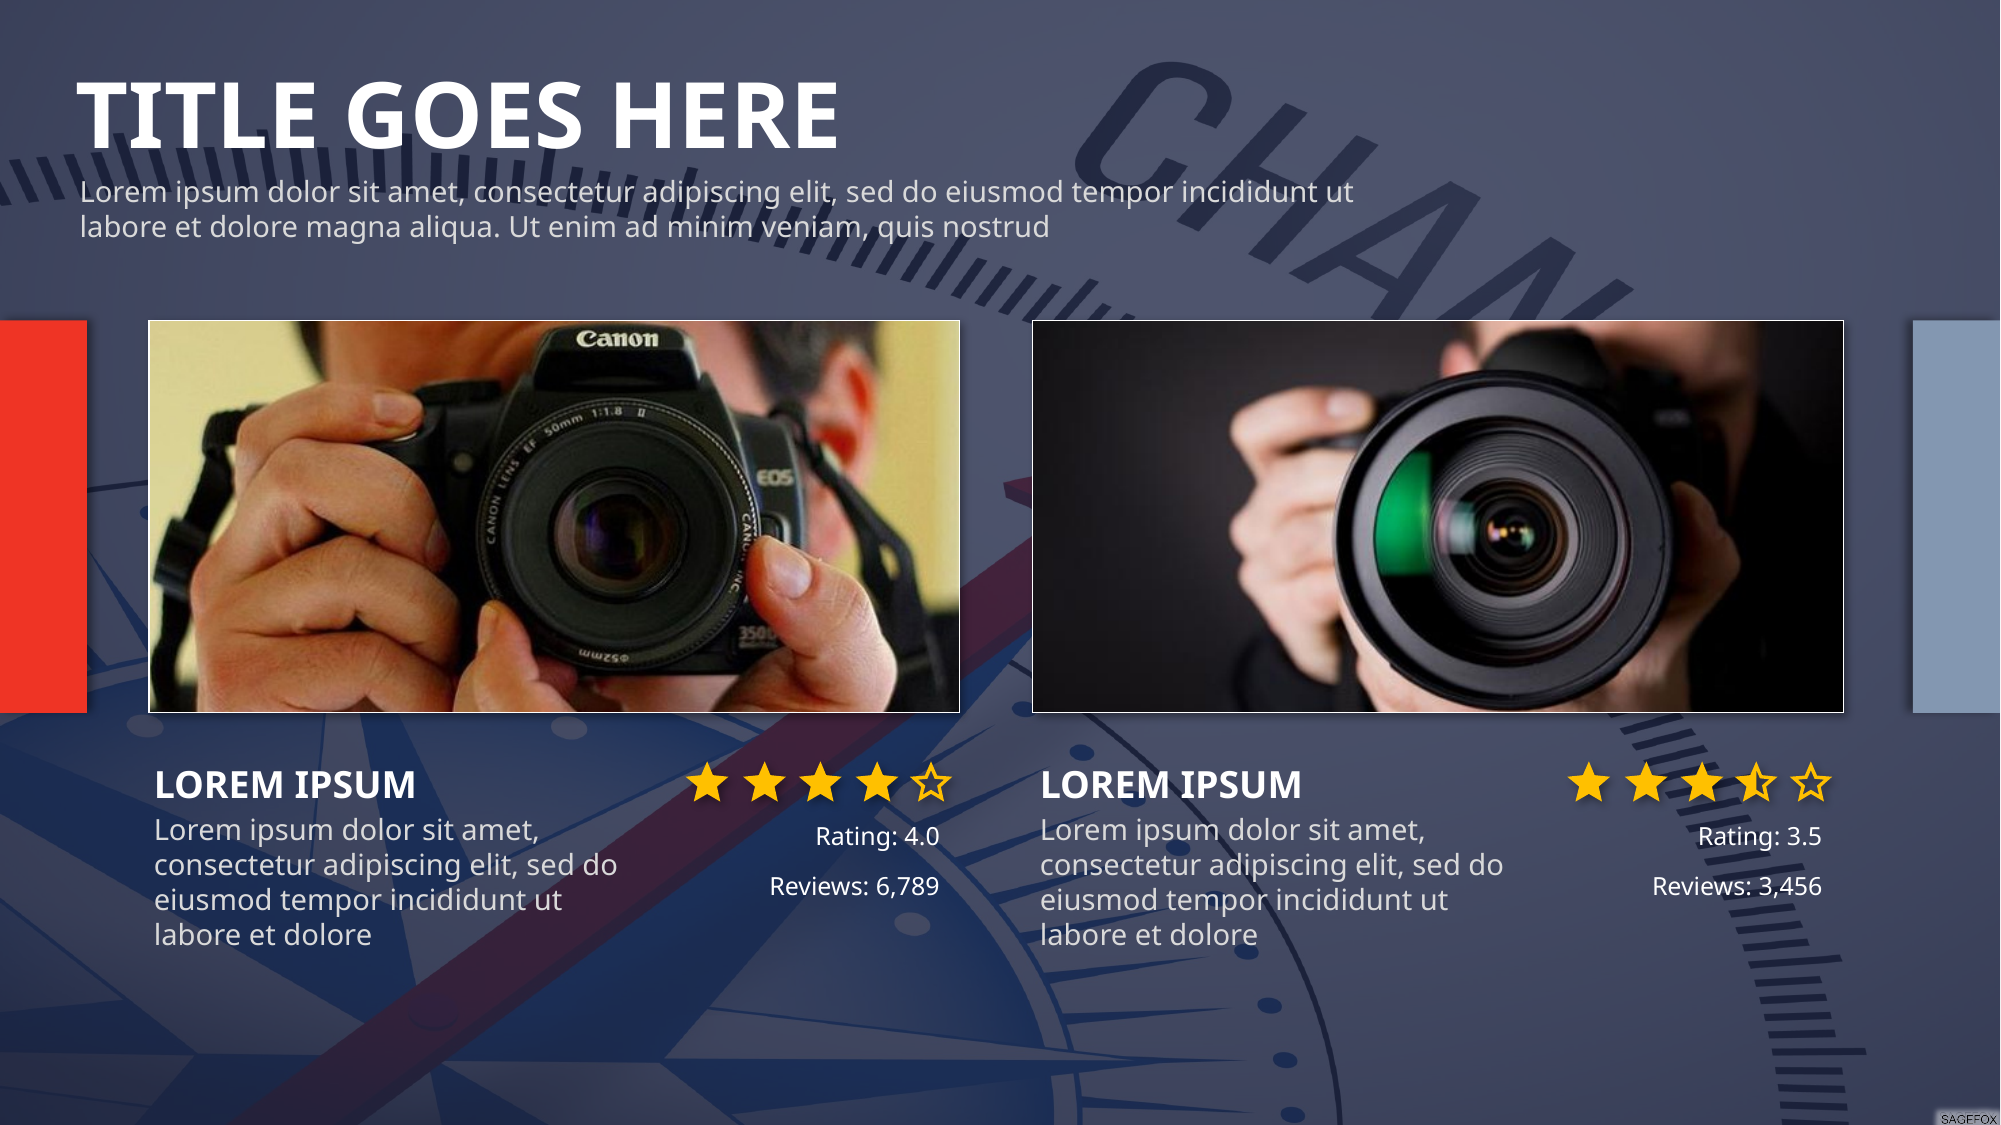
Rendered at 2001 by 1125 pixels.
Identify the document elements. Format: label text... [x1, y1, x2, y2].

picture [1938, 1114, 1999, 1125]
text_box [1912, 319, 2000, 714]
text_box [0, 319, 88, 714]
text_box [1567, 761, 1611, 802]
text_box [855, 761, 899, 802]
text_box Rating: 4.0 Reviews: 6,789 [729, 812, 955, 908]
text_box [1032, 319, 1844, 714]
text_box [1680, 761, 1724, 802]
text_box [60, 49, 1370, 288]
text_box [148, 319, 960, 714]
text_box Rating: 3.5 Reviews: 3,456 [1612, 813, 1838, 908]
text_box [1624, 761, 1668, 802]
text_box LOREM IPSUM Lorem ipsum dolor sit amet, consectetur adipiscing elit, sed do eiusmod tempor incididunt ut labore et dolore [1029, 755, 1533, 957]
text_box [909, 761, 953, 802]
text_box [1789, 761, 1833, 802]
text_box [685, 761, 729, 802]
text_box [1734, 761, 1778, 802]
text_box LOREM IPSUM Lorem ipsum dolor sit amet, consectetur adipiscing elit, sed do eiusmod tempor incididunt ut labore et dolore [143, 755, 647, 957]
text_box [798, 761, 842, 802]
text_box [743, 761, 786, 802]
